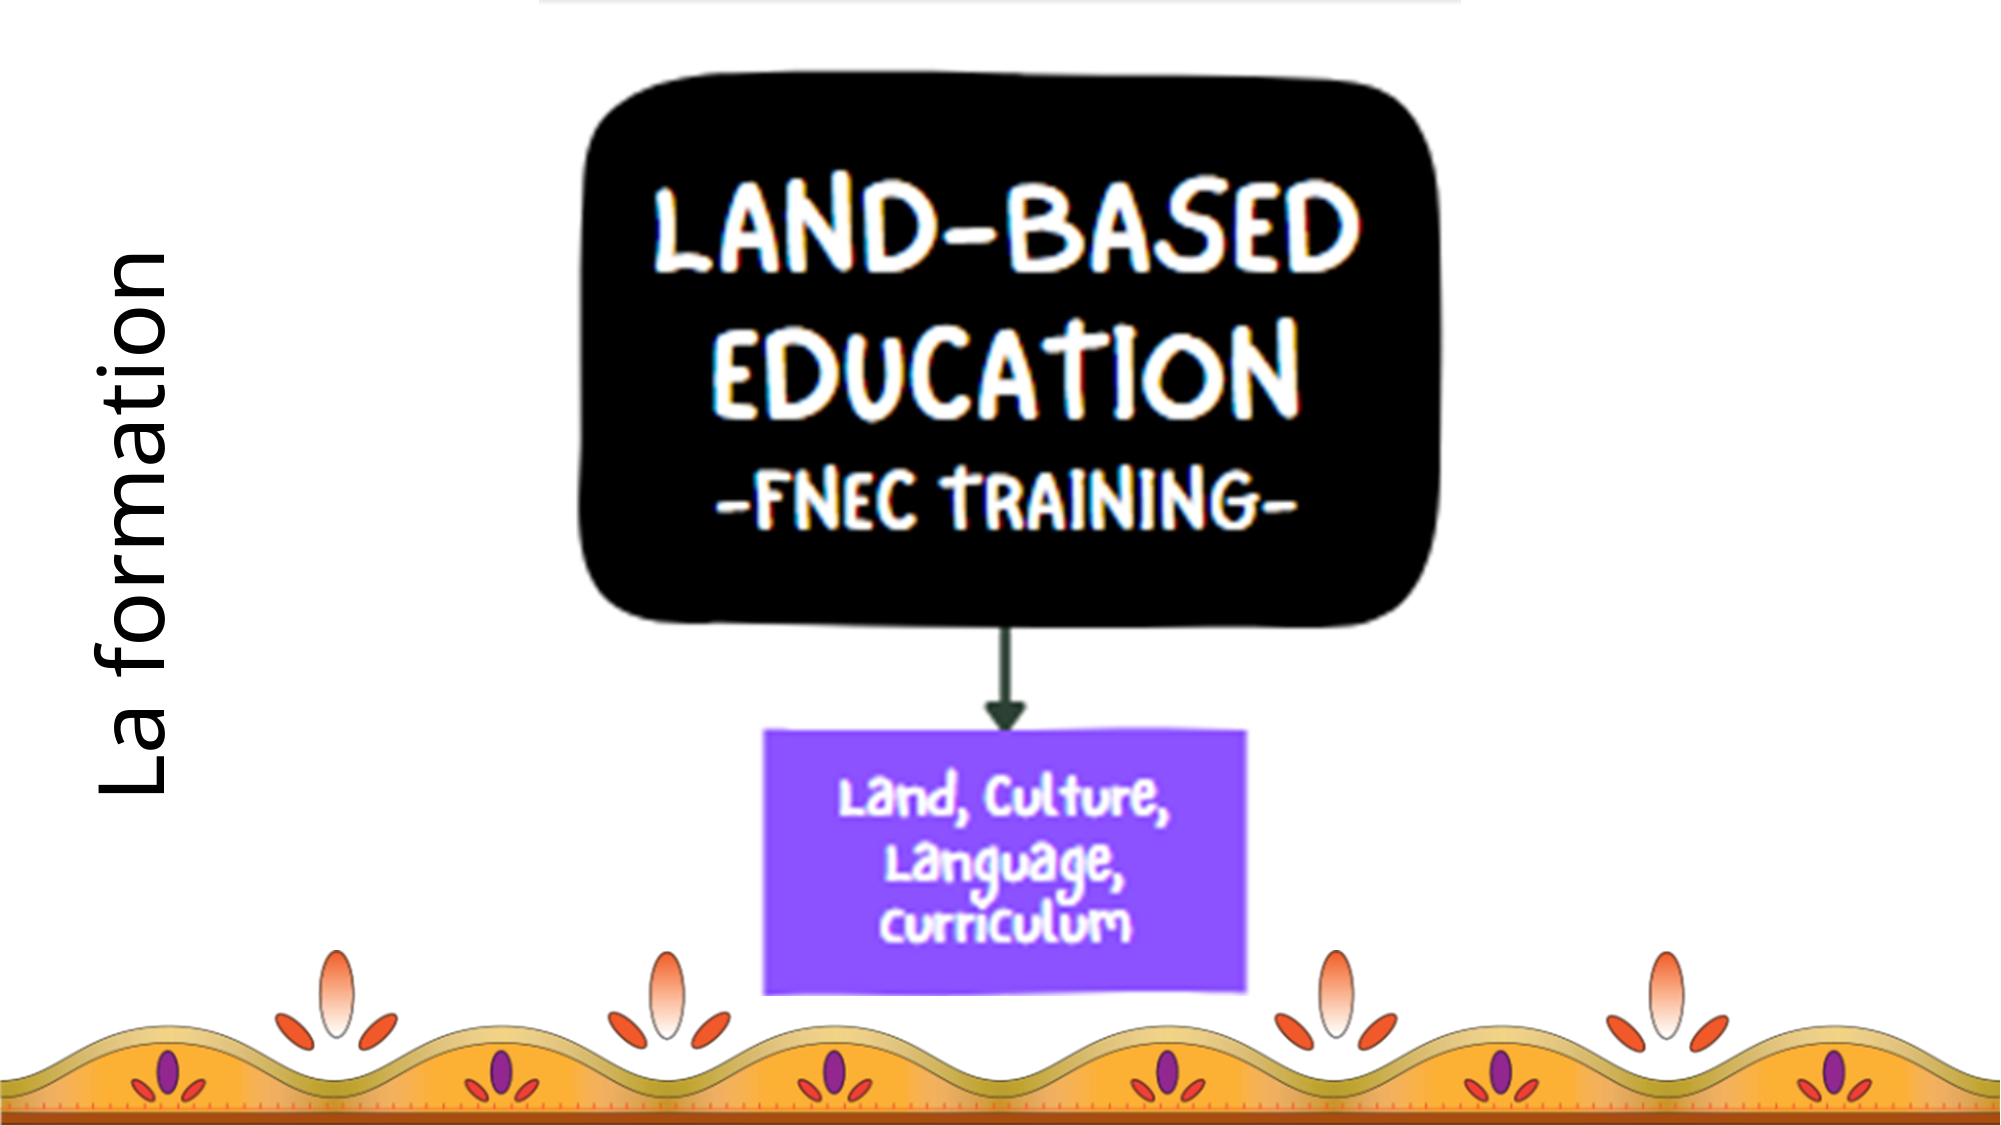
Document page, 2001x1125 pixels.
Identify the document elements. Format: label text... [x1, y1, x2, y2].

picture [0, 0, 2000, 1125]
title La formation [26, 64, 244, 949]
